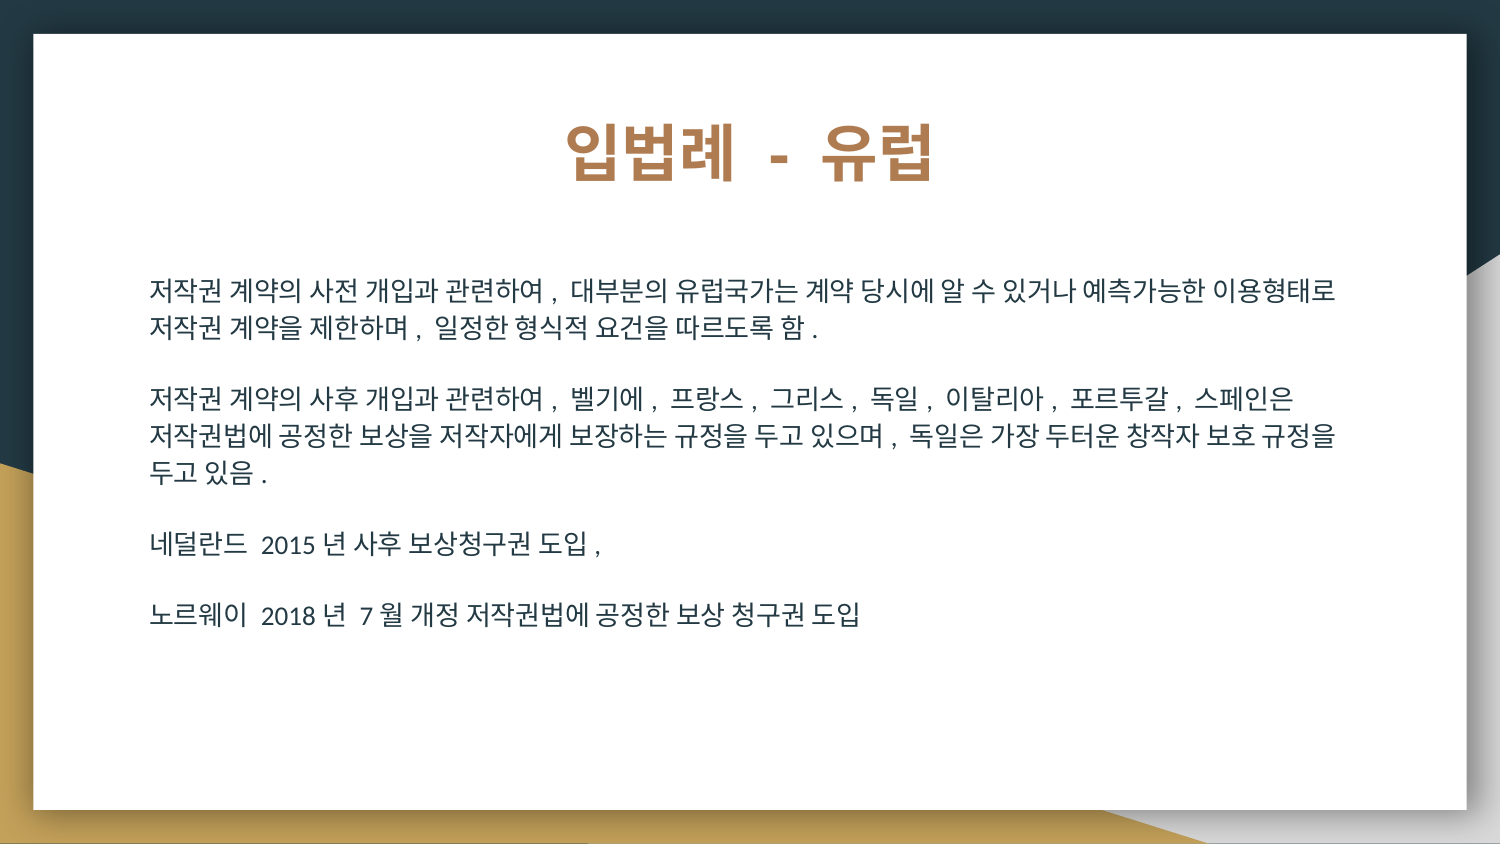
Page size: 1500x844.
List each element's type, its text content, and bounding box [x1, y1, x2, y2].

title 입법례 - 유럽 [134, 99, 1366, 190]
list 저작권 계약의 사전 개입과 관련하여, 대부분의 유럽국가는 계약 당시에 알 수 있거나 예측가능한 이용형태로 저작권 계약을 제한하며, 일정한 형식적 요건을 따르도록 함. 저작권 계약의 사후 개입과 관련하여, 벨기에, 프랑스, 그리스, 독일, 이탈리아, 포르투갈, 스페인은 저작권법에 공정한 보상을 저작자에게 보장하는 규정을 두고 있으며, 독일은 가장 두터운 창작자 보호 규정을 두고 있음. 네덜란드 2015년 사후 보상청구권 도입, 노르웨이 2018년 7월 개정 저작권법에 공정한 보상 청구권 도입 [134, 254, 1366, 729]
